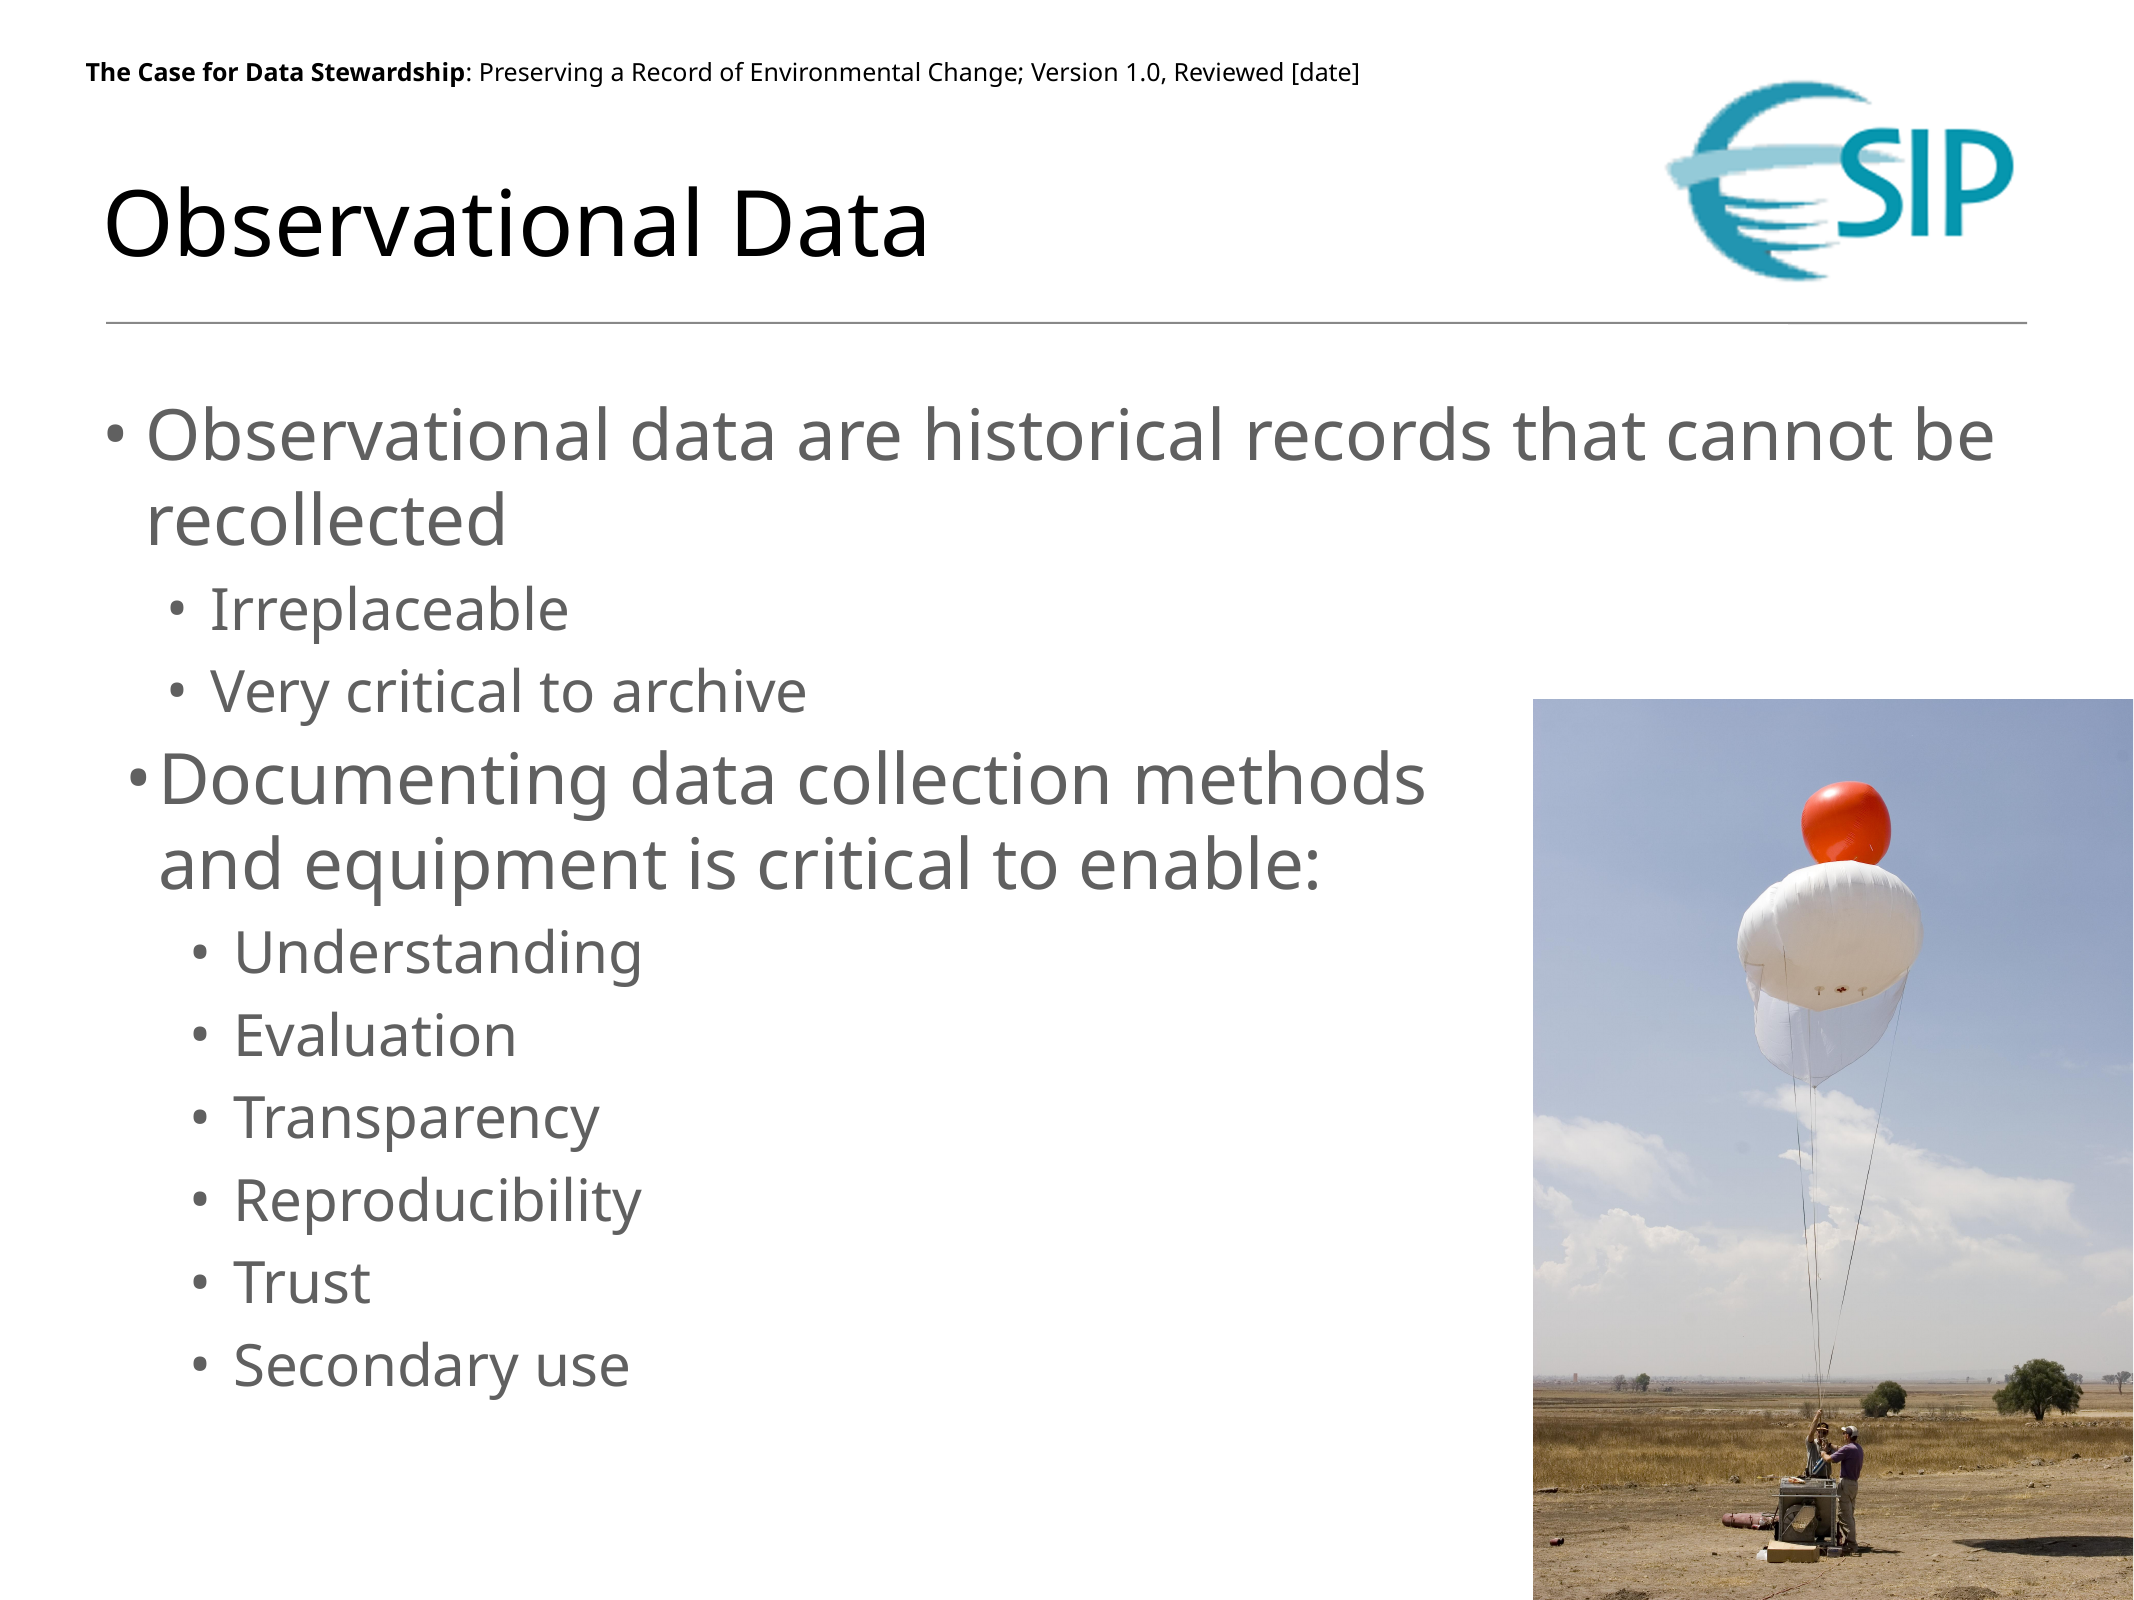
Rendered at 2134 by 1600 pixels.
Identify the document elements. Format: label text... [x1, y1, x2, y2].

title Observational Data [93, 53, 2040, 284]
text_box Documenting data collection methods and equipment is critical to enable: Understanding Evaluation Transparency Reproducibility Trust Secondary use [116, 725, 1505, 1438]
list Observational data are historical records that cannot be recollected Irreplaceable Very critical to archive [93, 380, 2040, 776]
picture [1532, 699, 2134, 1600]
